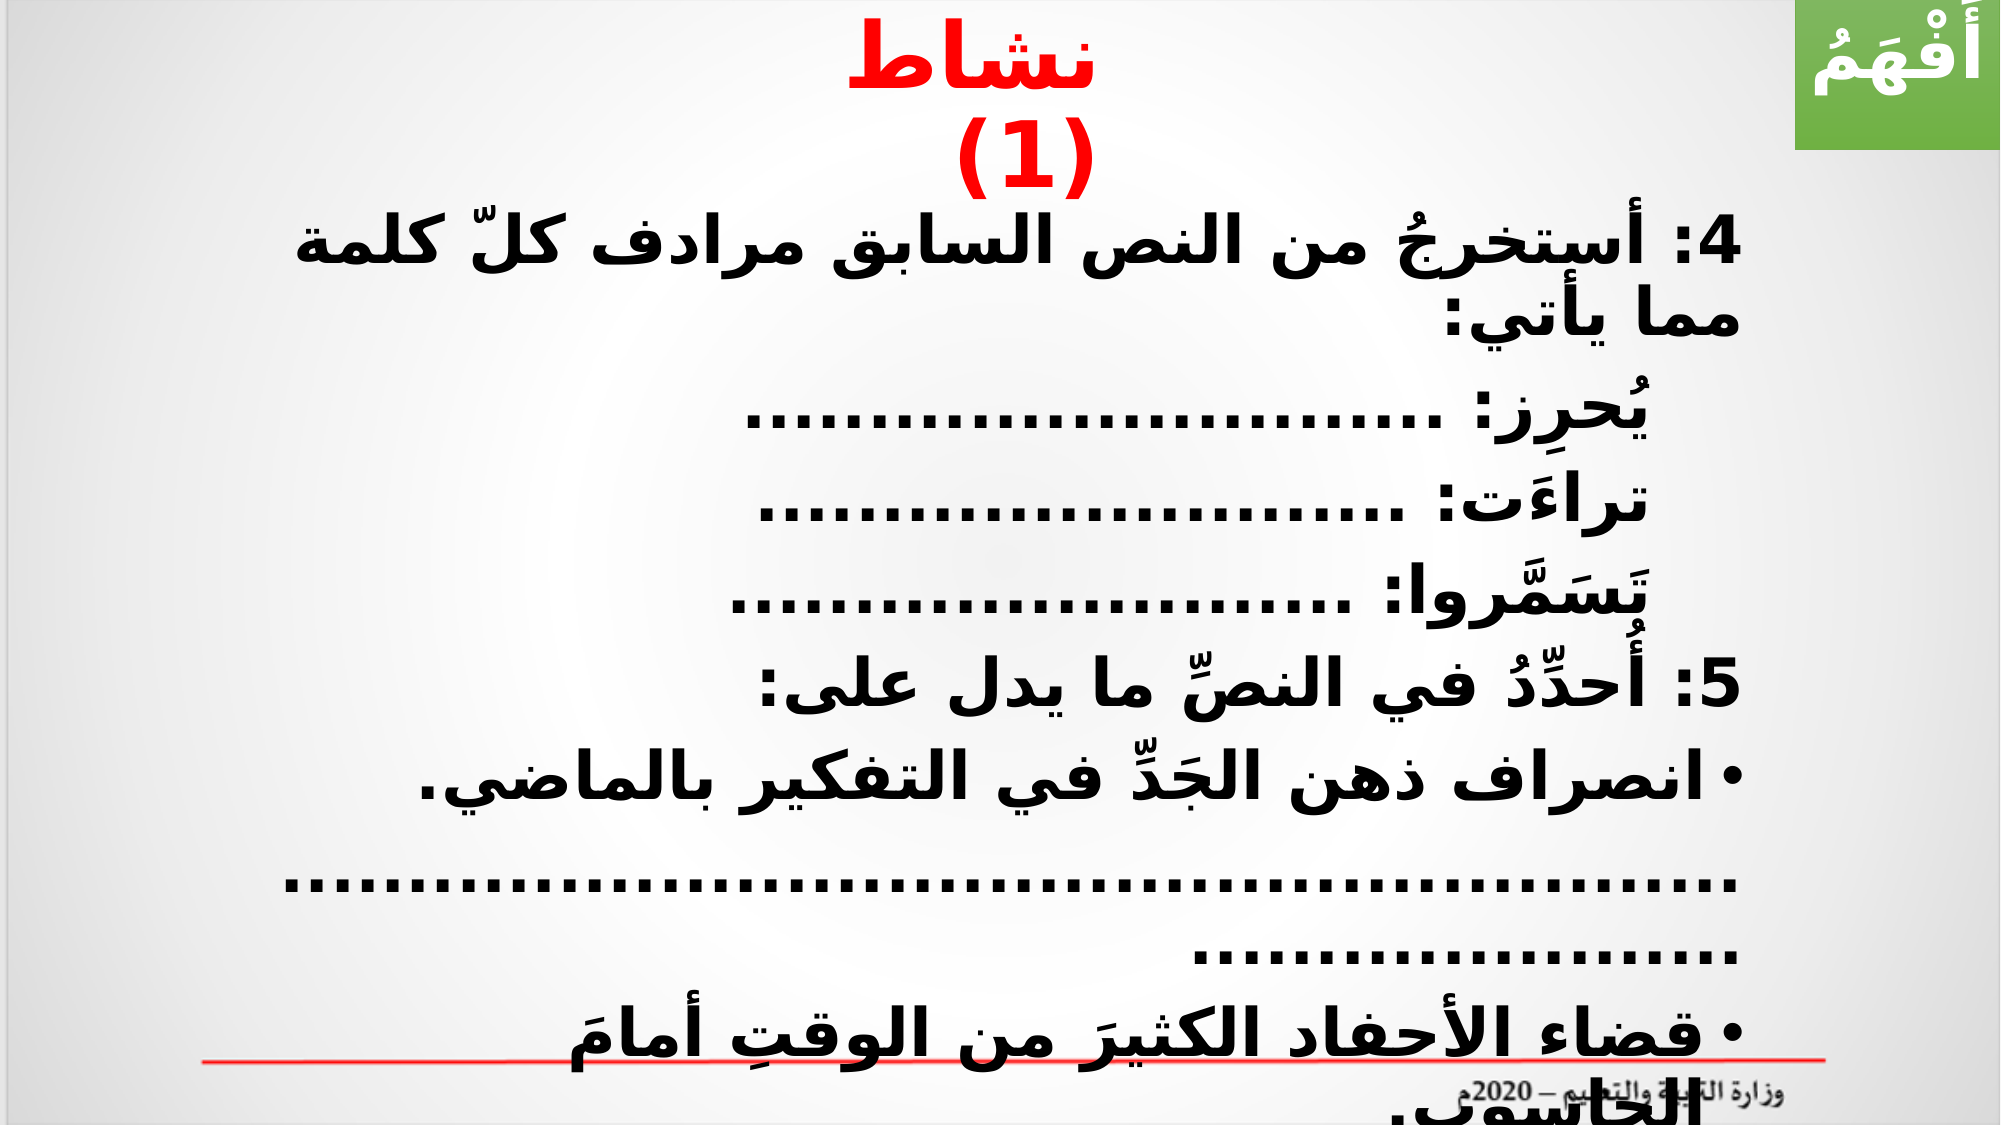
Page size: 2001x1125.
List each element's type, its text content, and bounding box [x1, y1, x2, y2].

picture [0, 0, 2001, 1125]
text_box أَفْهَمُ [1795, 0, 2000, 150]
title نشاط (1) [783, 0, 1116, 198]
list 4: أستخرجُ من النص السابق مرادف كلّ كلمة مما يأتي: يُحرِز: ............................ تراءَت: .......................... تَسَمَّروا: ......................... 5: أُحدِّدُ في النصِّ ما يدل على: انصراف ذهن الجَدِّ في التفكير بالماضي. ................................................................................ قضاء الأحفاد الكثيرَ من الوقتِ أمامَ الحاسوبِ. ................................................................................ [240, 198, 1760, 1062]
